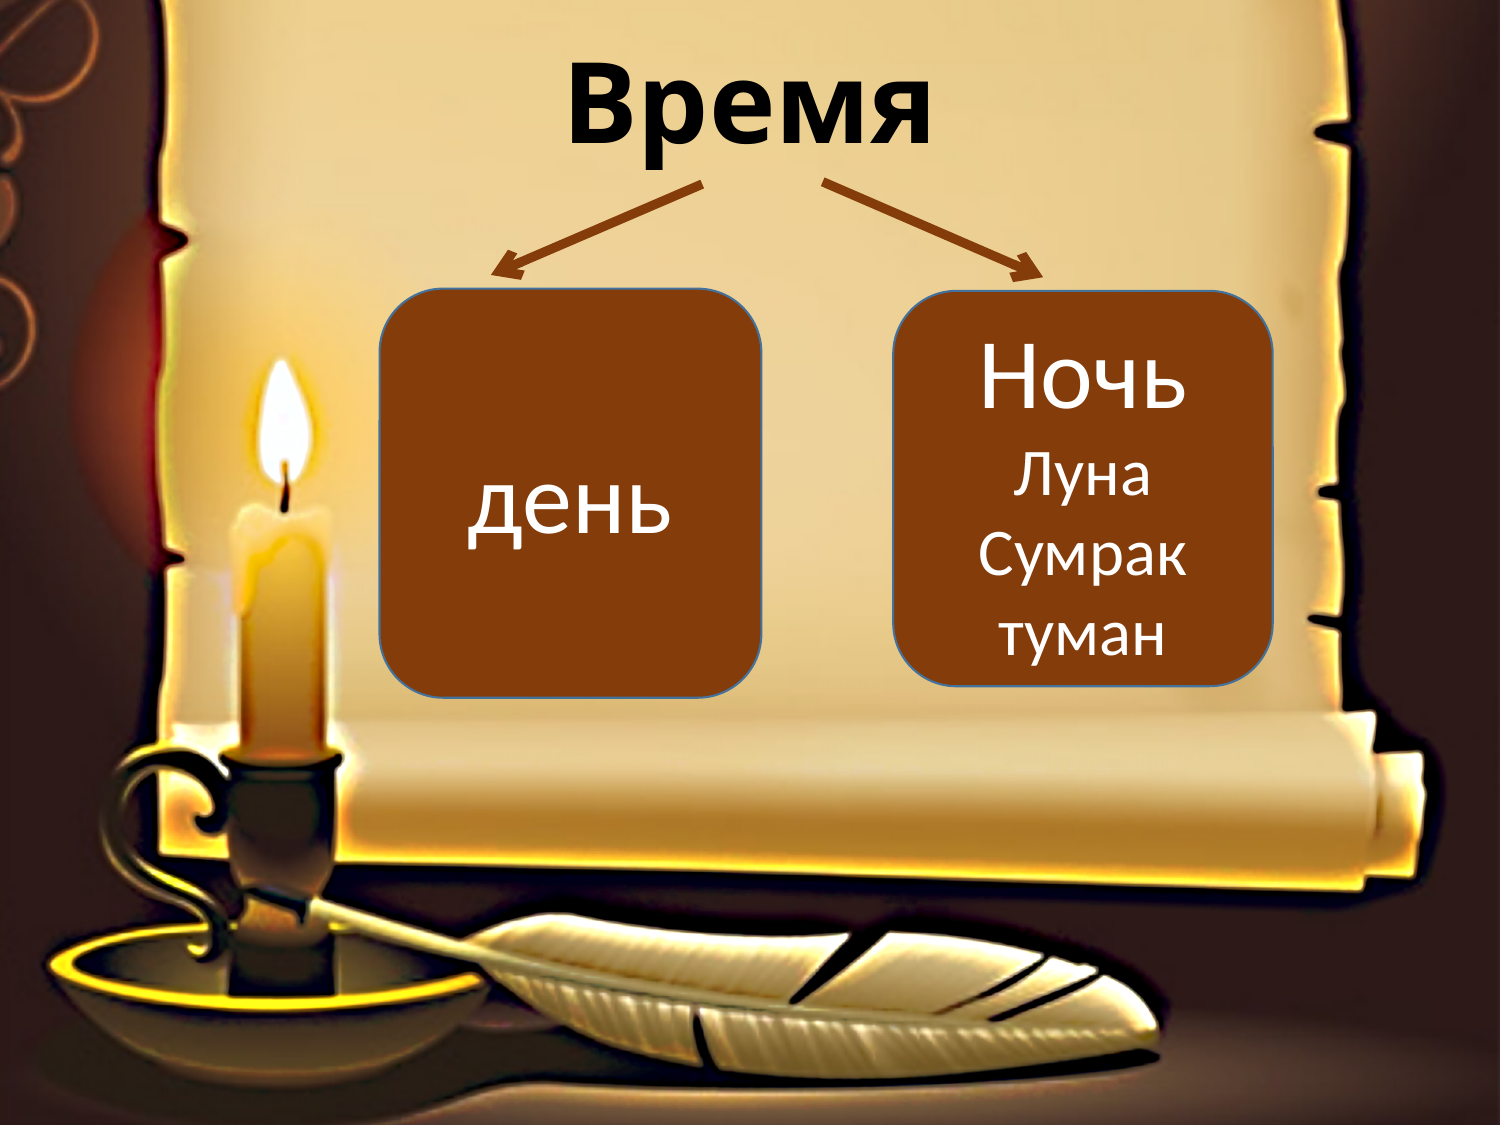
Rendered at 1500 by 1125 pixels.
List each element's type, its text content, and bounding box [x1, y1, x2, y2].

text_box Ночь Луна Сумрак туман [892, 289, 1274, 688]
title Время [180, 32, 1320, 182]
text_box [822, 181, 1044, 278]
text_box день [378, 287, 763, 699]
picture [0, 0, 1500, 1125]
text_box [490, 184, 703, 275]
